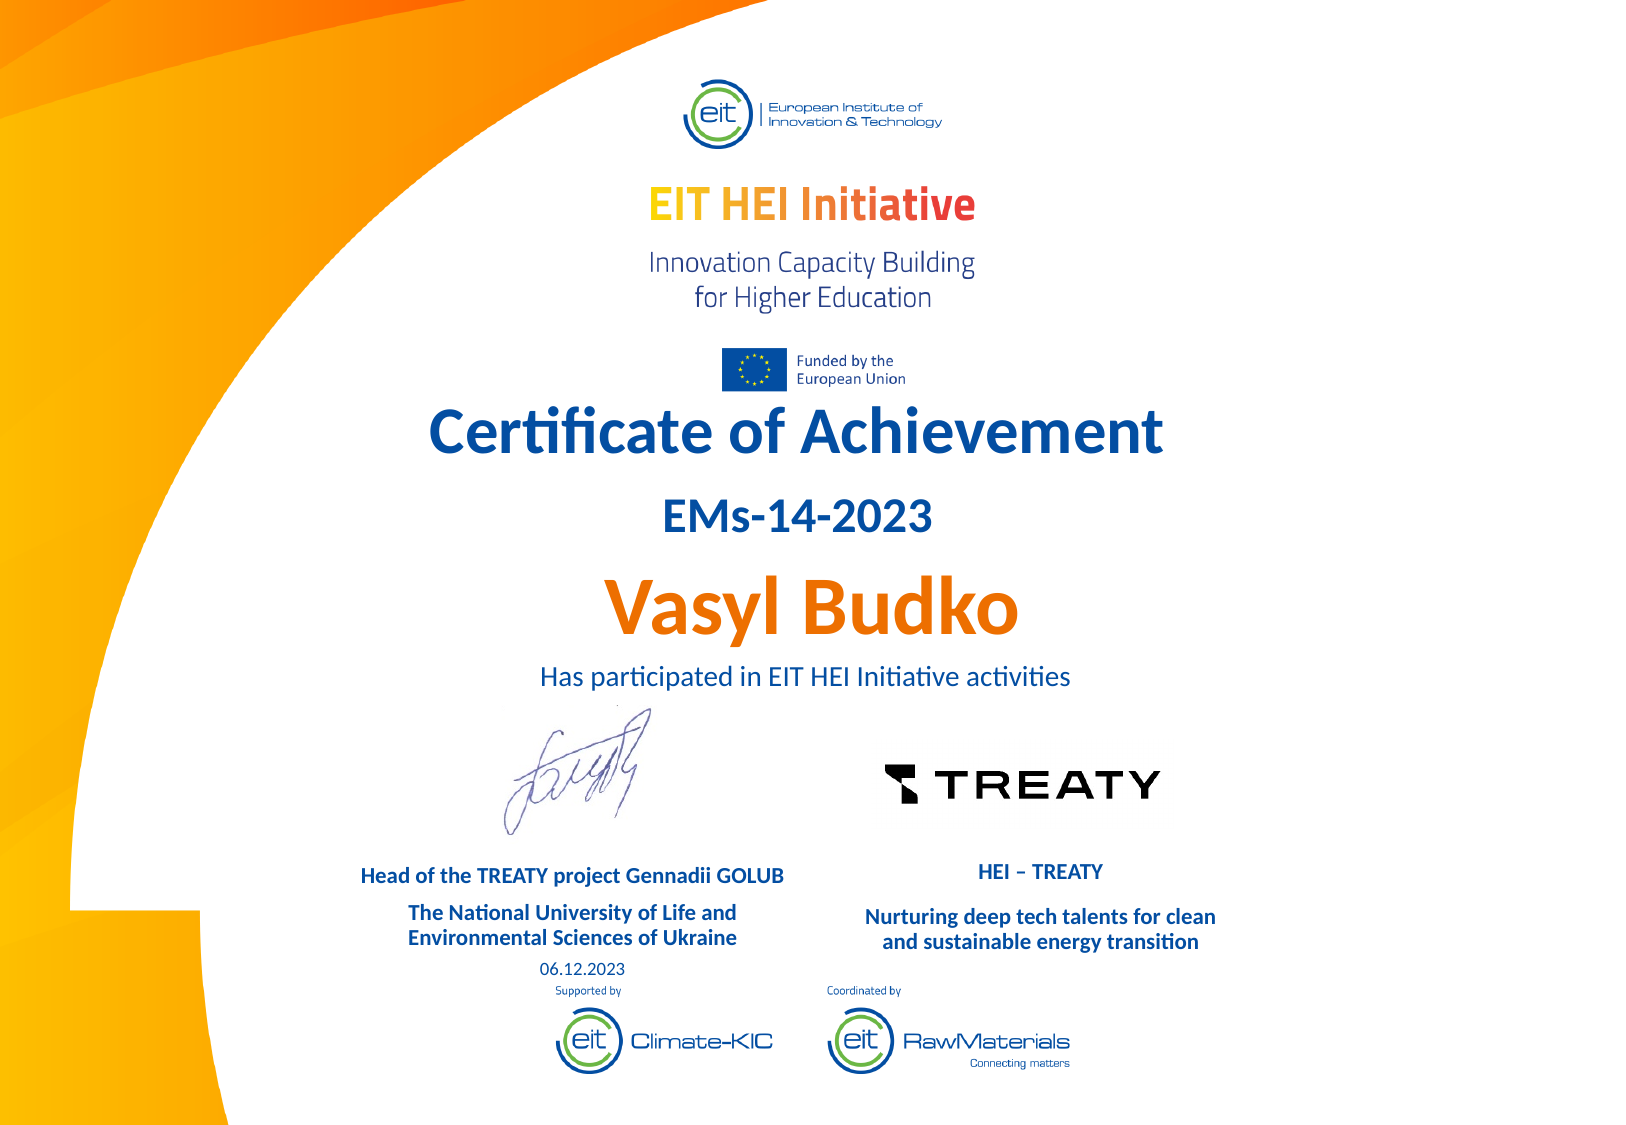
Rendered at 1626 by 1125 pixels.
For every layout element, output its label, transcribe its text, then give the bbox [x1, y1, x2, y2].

list Vasyl Budko [191, 558, 1433, 656]
list Certificate of Achievement EMs-14-2023 [177, 389, 1419, 583]
list HEI – TREATY Nurturing deep tech talents for clean and sustainable energy transition [834, 852, 1248, 957]
list Has participated in EIT HEI Initiative activities [268, 657, 1344, 697]
list Head of the TREATY project Gennadii GOLUB The National University of Life and Environmental Sciences of Ukraine [339, 856, 806, 983]
picture [0, 0, 1625, 1125]
list 06.12.2023 [376, 951, 789, 995]
